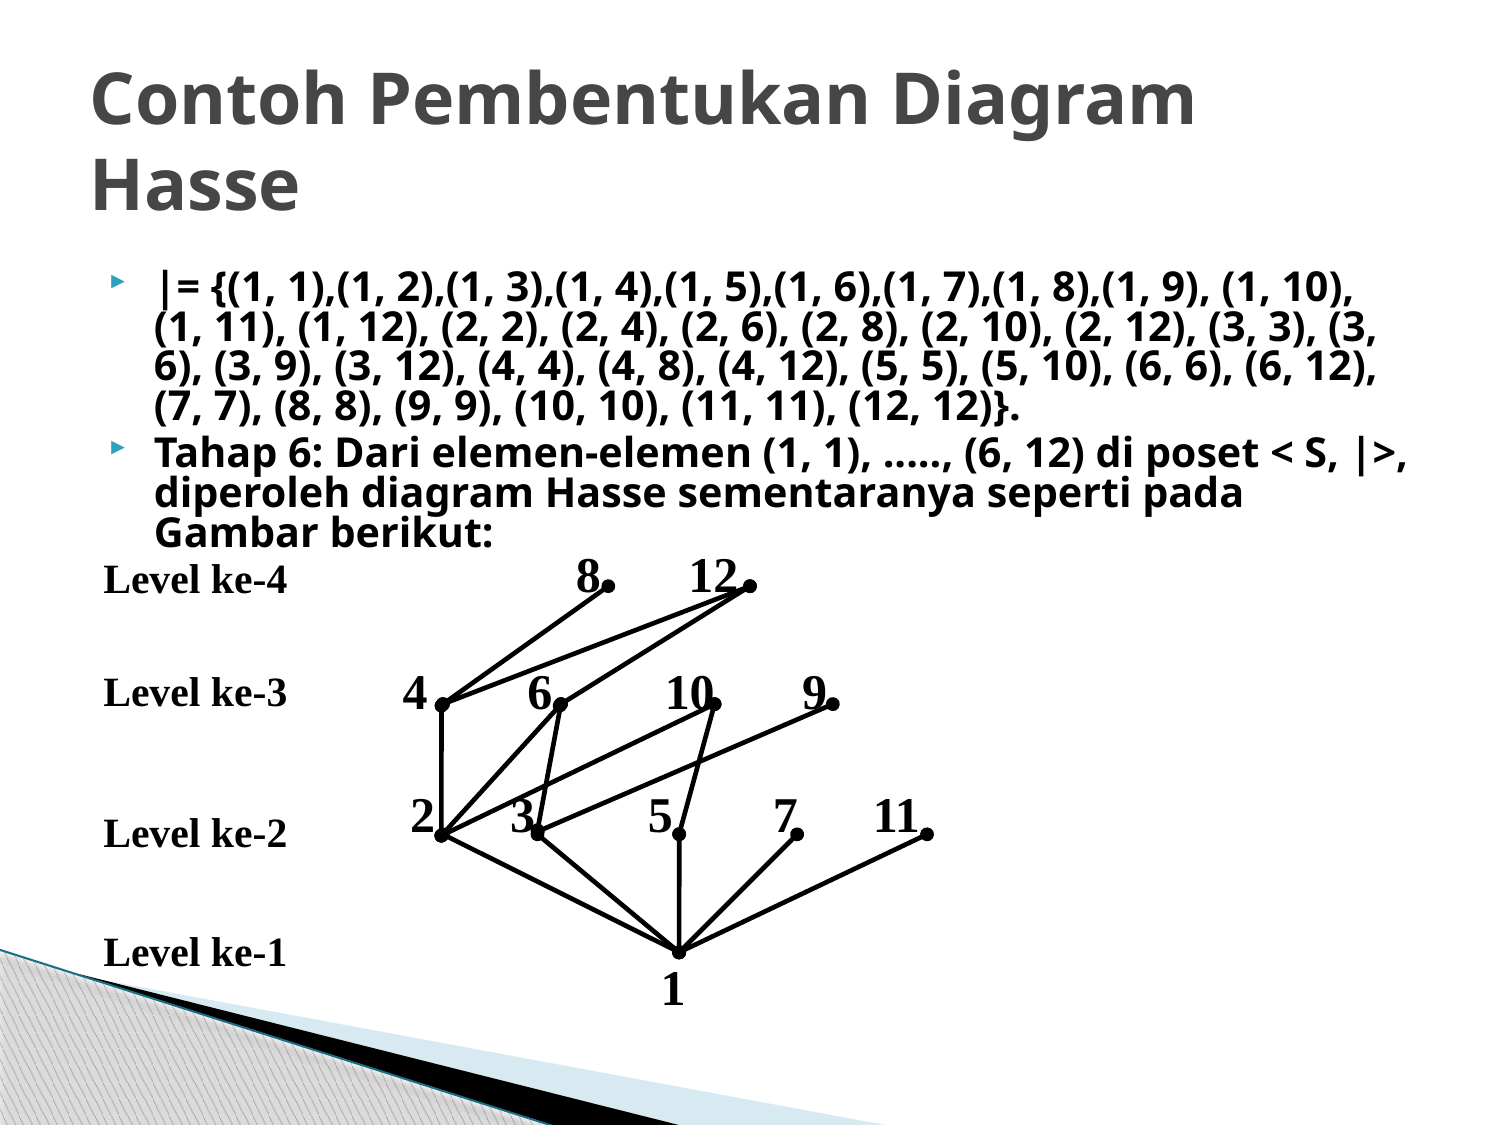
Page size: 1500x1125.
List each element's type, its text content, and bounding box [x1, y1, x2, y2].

text_box 2 3 5 7 11 [395, 775, 471, 850]
text_box 8 12 [536, 535, 938, 610]
text_box [684, 828, 804, 948]
text_box [435, 785, 545, 842]
text_box Level ke-1 [88, 916, 361, 982]
text_box 4 6 10 9 [387, 651, 515, 727]
text_box [700, 697, 839, 762]
text_box [554, 580, 757, 711]
text_box [531, 834, 674, 948]
text_box [673, 698, 721, 841]
text_box [436, 588, 744, 711]
text_box 1 [430, 948, 916, 1023]
text_box 2 3 5 7 11 [539, 775, 666, 828]
text_box [531, 762, 698, 838]
text_box 2 3 5 7 11 [680, 775, 1329, 850]
list |= {(1, 1),(1, 2),(1, 3),(1, 4),(1, 5),(1, 6),(1, 7),(1, 8),(1, 9), (1, 10), (1, 11), (1, 12), (2, 2), (2, 4), (2, 6), (2, 8), (2, 10), (2, 12), (3, 3), (3, 6), (3, 9), (3, 12), (4, 4), (4, 8), (4, 12), (5, 5), (5, 10), (6, 6), (6, 12), (7, 7), (8, 8), (9, 9), (10, 10), (11, 11), (12, 12)}. Tahap 6: Dari elemen-elemen (1, 1), ....., (6, 12) di poset < S, |>, diperoleh diagram Hasse sementaranya seperti pada Gambar berikut: [75, 262, 1425, 565]
text_box Level ke-4 [88, 544, 361, 610]
text_box 4 6 10 9 [442, 651, 644, 727]
text_box Level ke-2 [88, 798, 361, 864]
text_box [448, 580, 615, 700]
text_box 2 3 5 7 11 [448, 775, 547, 831]
text_box 2 3 5 7 11 [449, 787, 554, 850]
text_box Level ke-3 [88, 657, 361, 722]
text_box 2 3 5 7 11 [442, 775, 495, 829]
text_box [672, 828, 934, 959]
text_box 2 3 5 7 11 [543, 775, 694, 850]
title Contoh Pembentukan Diagram Hasse [75, 45, 1425, 233]
text_box 4 6 10 9 [557, 651, 999, 727]
